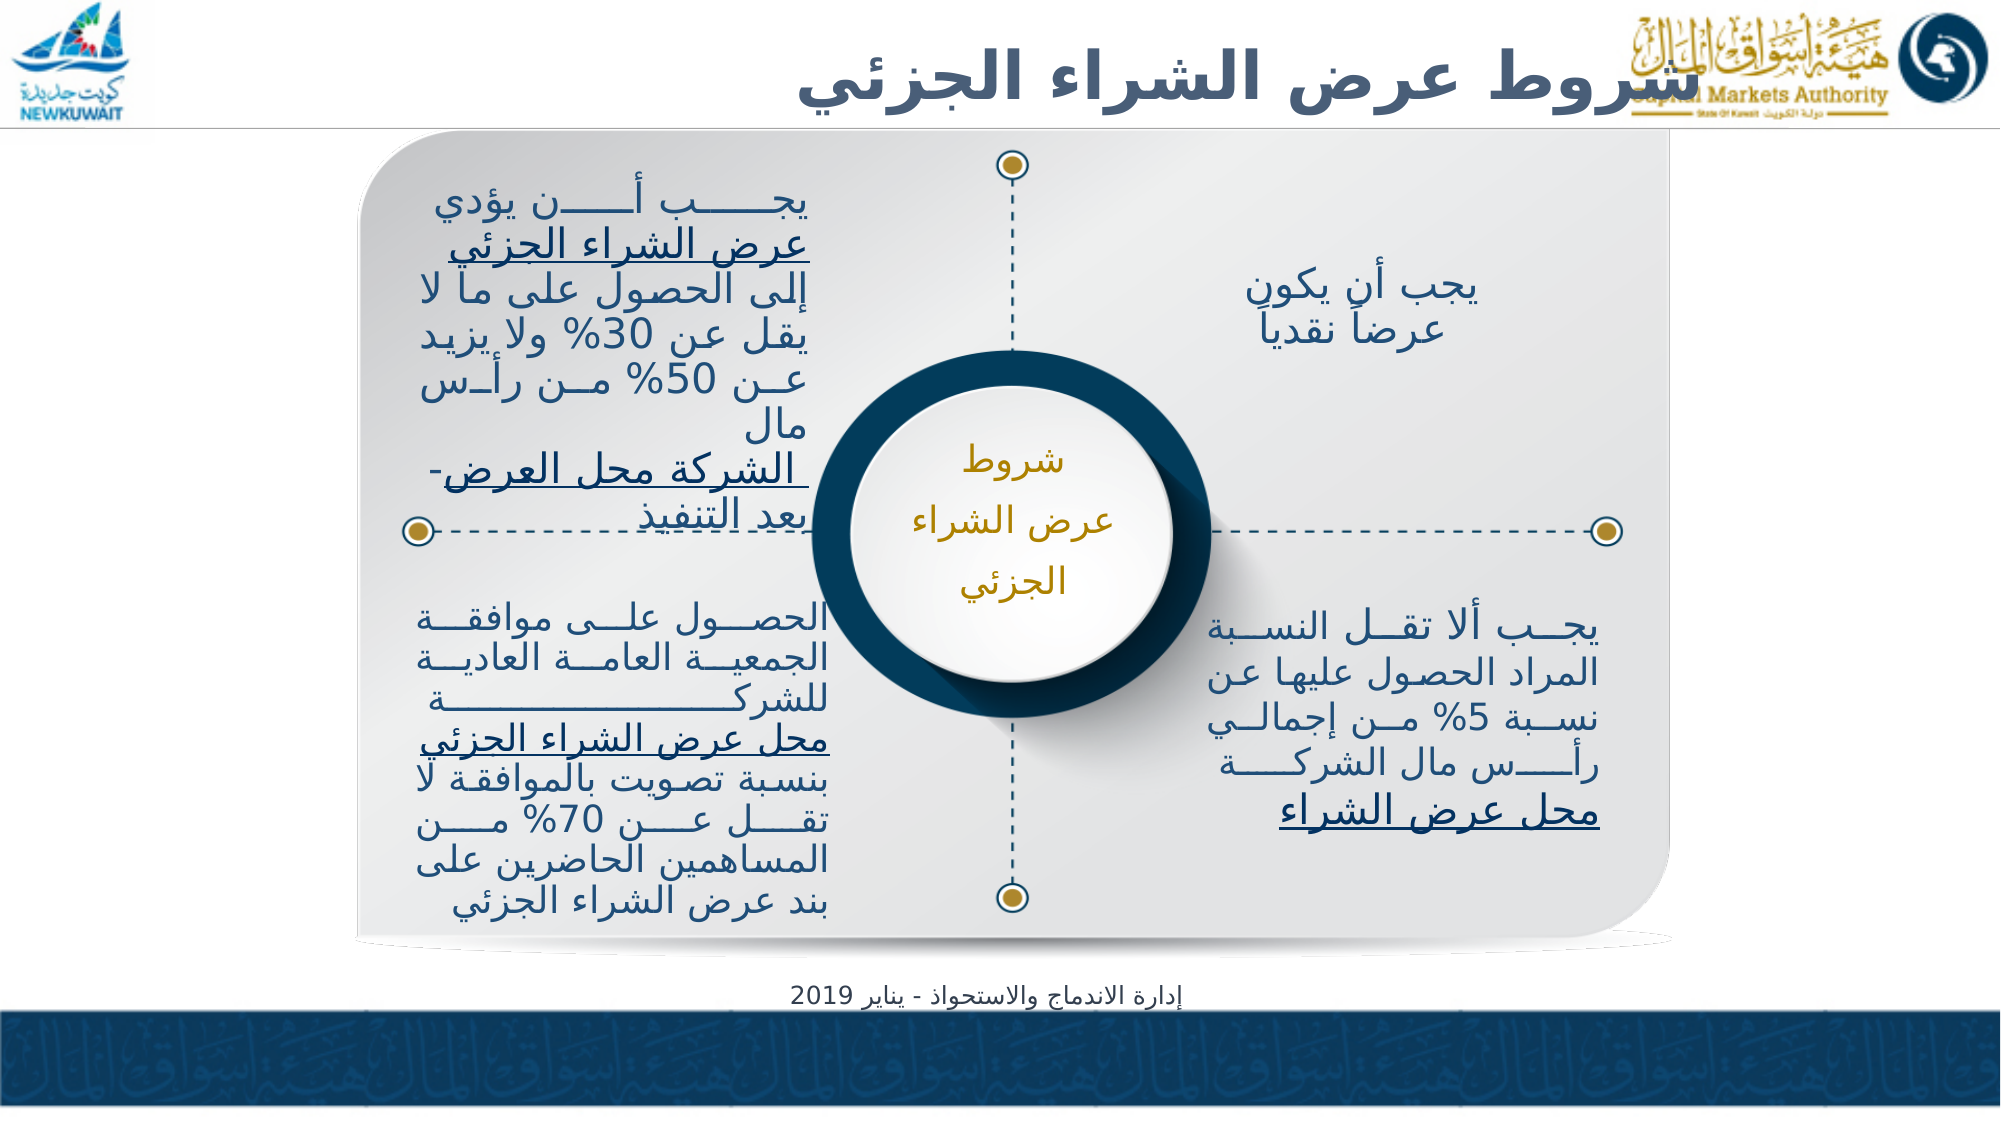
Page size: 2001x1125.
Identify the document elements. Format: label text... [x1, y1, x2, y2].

text_box شروط عرض الشراء الجزئي [780, 25, 1720, 121]
text_box إدارة الاندماج والاستحواذ - يناير 2019 [195, 975, 1778, 1070]
picture [0, 0, 2001, 1125]
